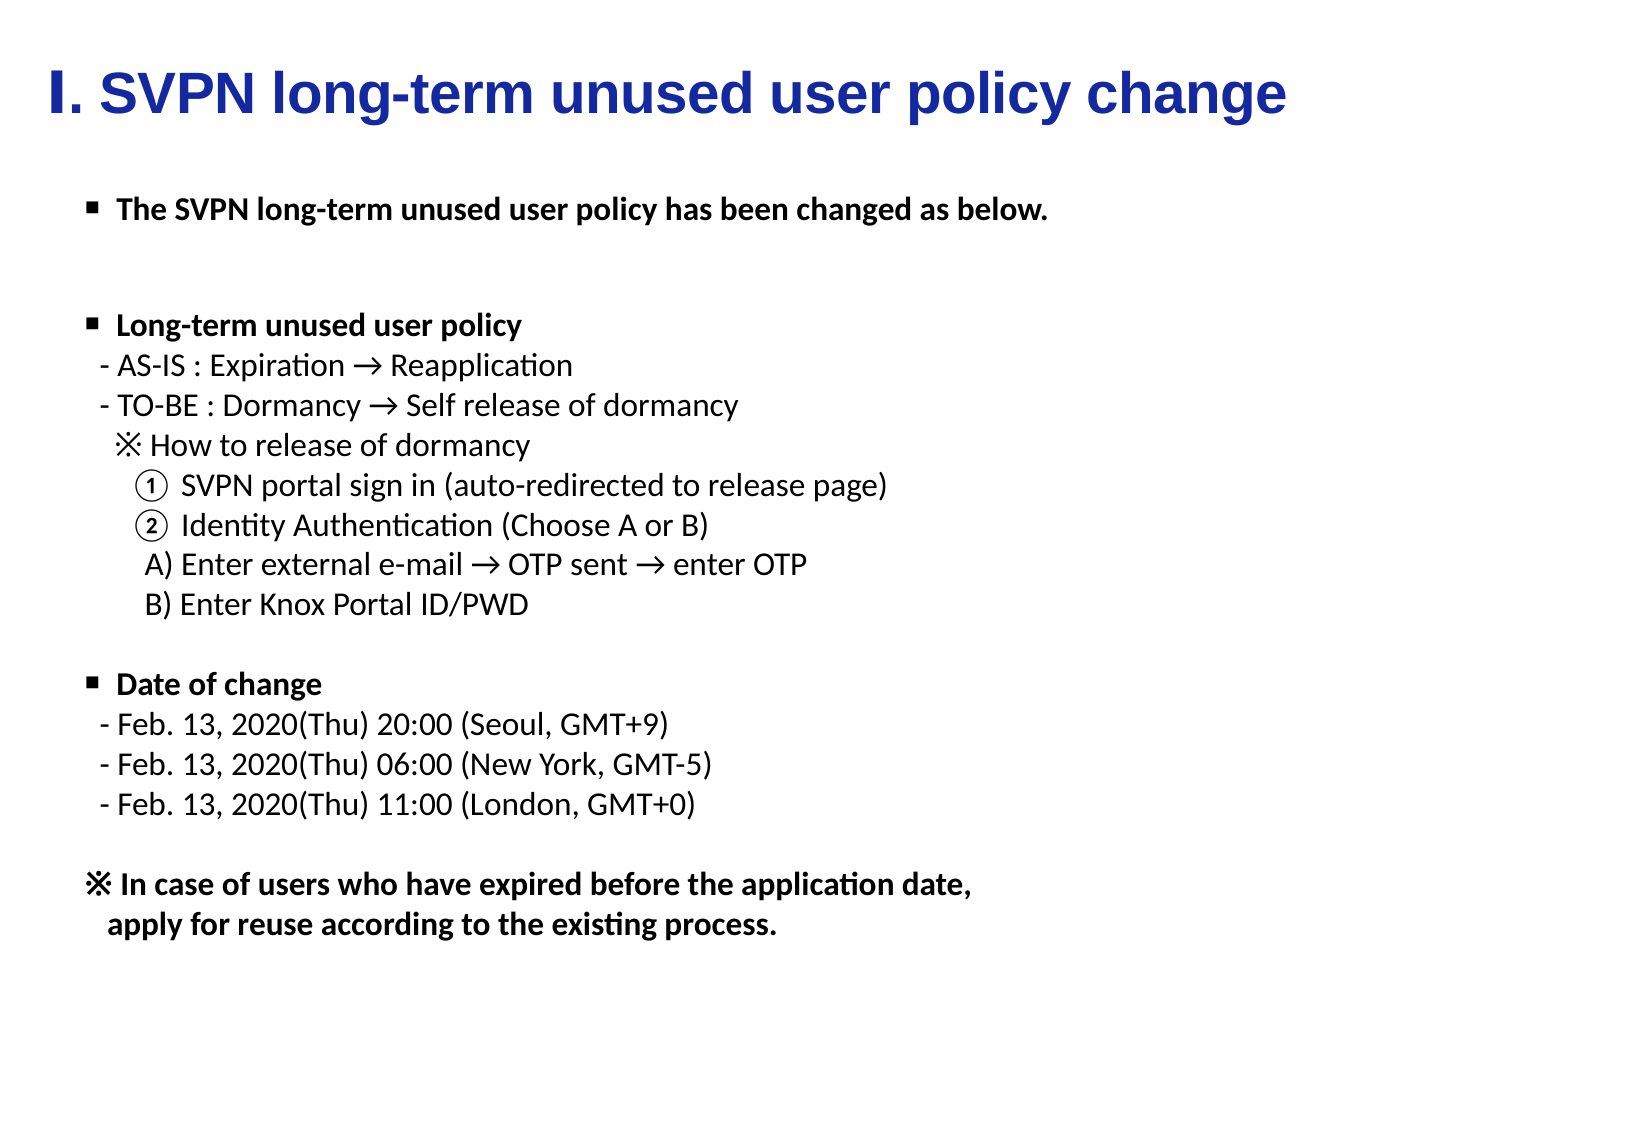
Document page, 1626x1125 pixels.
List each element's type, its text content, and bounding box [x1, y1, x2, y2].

text_box ￭ Long-term unused user policy - AS-IS : Expiration → Reapplication - TO-BE : Dormancy → Self release of dormancy ※ How to release of dormancy ① SVPN portal sign in (auto-redirected to release page) ② Identity Authentication (Choose A or B) A) Enter external e-mail → OTP sent → enter OTP B) Enter Knox Portal ID/PWD ￭ Date of change - Feb. 13, 2020(Thu) 20:00 (Seoul, GMT+9) - Feb. 13, 2020(Thu) 06:00 (New York, GMT-5) - Feb. 13, 2020(Thu) 11:00 (London, GMT+0) ※ In case of users who have expired before the application date, apply for reuse according to the existing process. [84, 303, 1471, 982]
text_box Ⅰ. SVPN long-term unused user policy change [46, 54, 1360, 125]
text_box ￭ The SVPN long-term unused user policy has been changed as below. [84, 187, 1611, 228]
